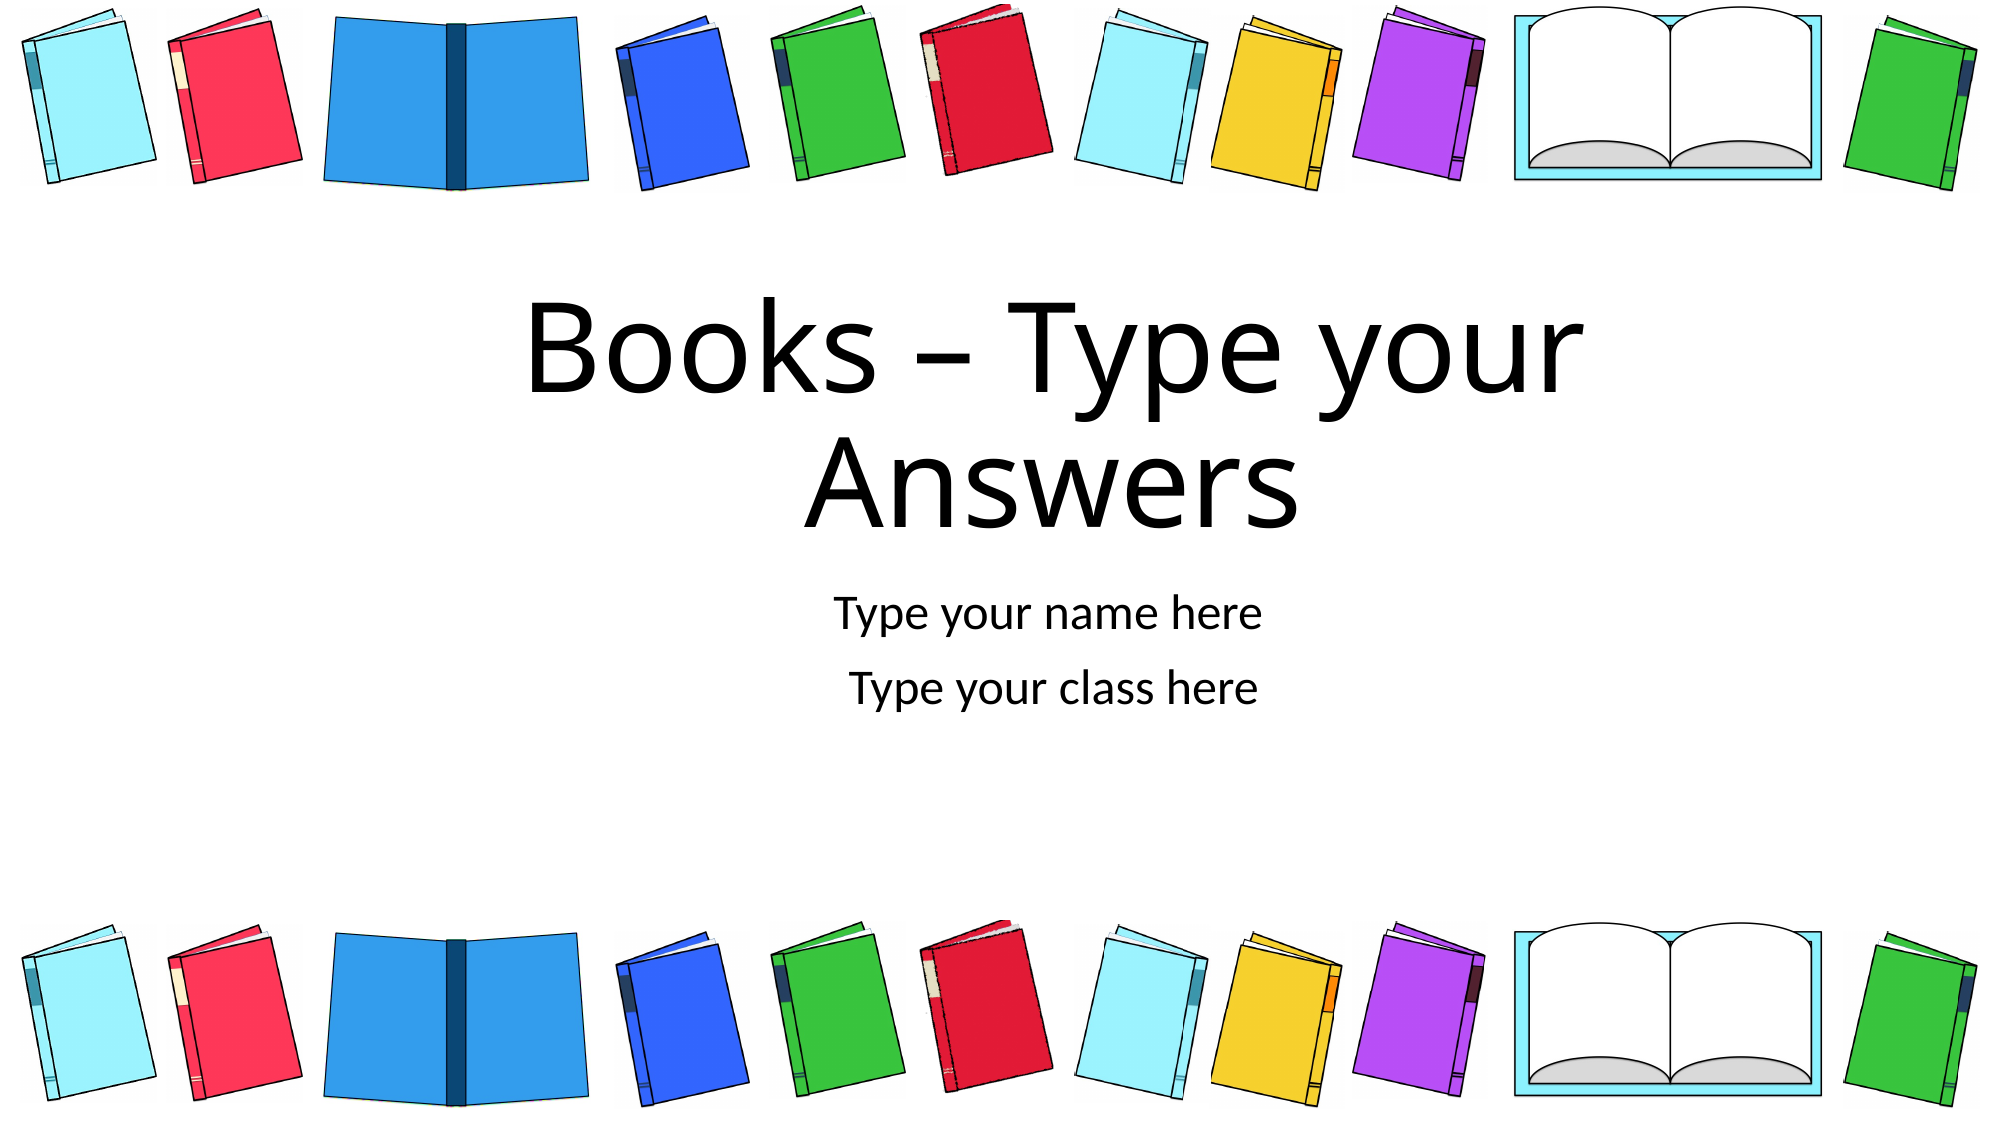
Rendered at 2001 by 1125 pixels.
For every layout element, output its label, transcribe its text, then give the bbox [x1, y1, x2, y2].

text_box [20, 0, 1980, 193]
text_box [20, 916, 1980, 1110]
title Books – Type your Answers [303, 193, 1804, 563]
subtitle Type your name here Type your class here [303, 579, 1804, 851]
